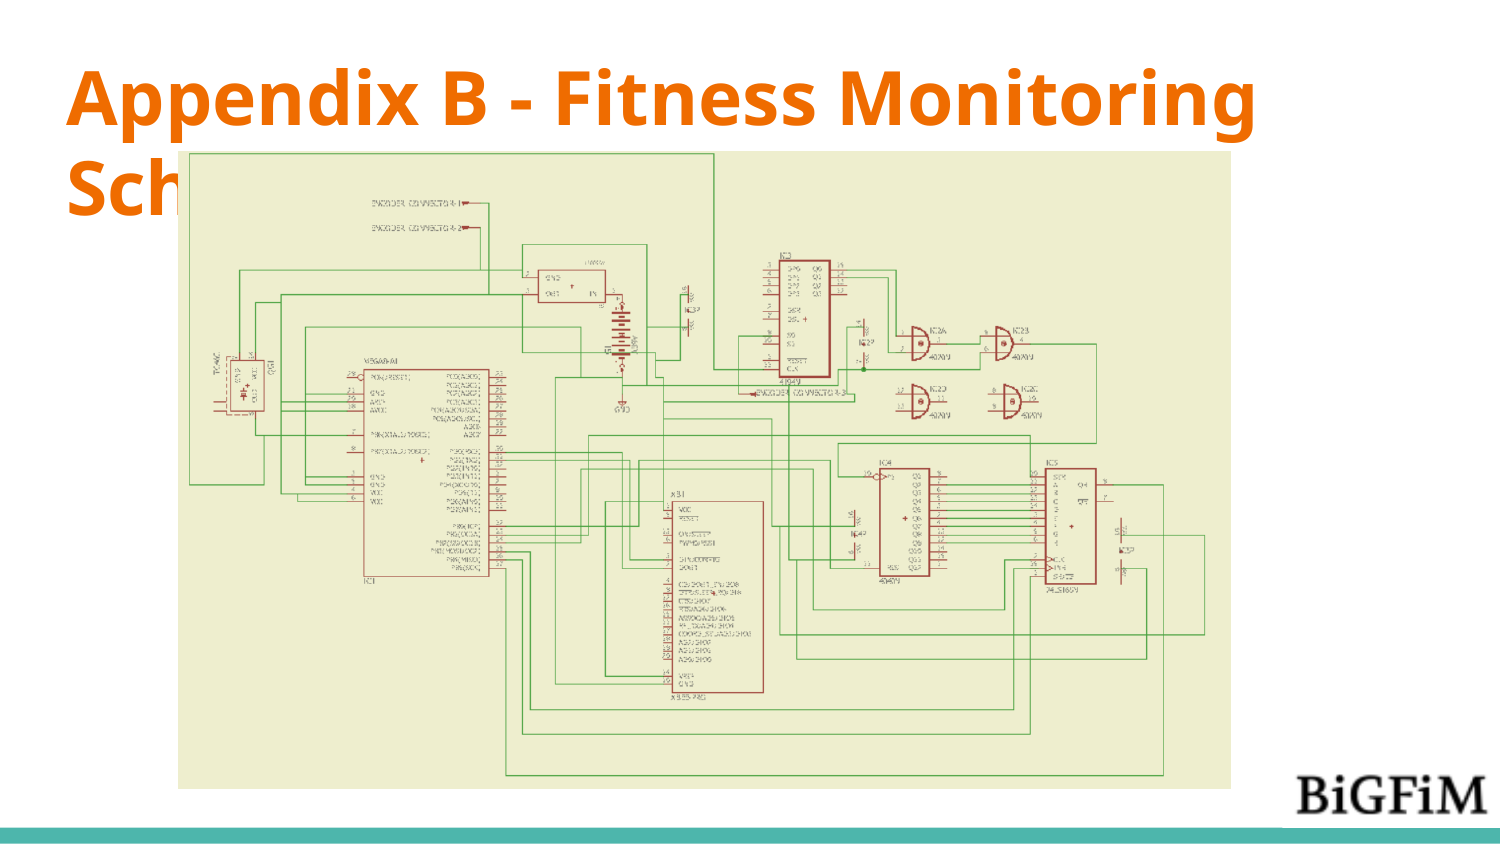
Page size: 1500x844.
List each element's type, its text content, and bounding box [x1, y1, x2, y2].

picture [178, 151, 1231, 789]
picture [1281, 758, 1500, 829]
title Appendix B - Fitness Monitoring Schematic [51, 35, 1449, 152]
